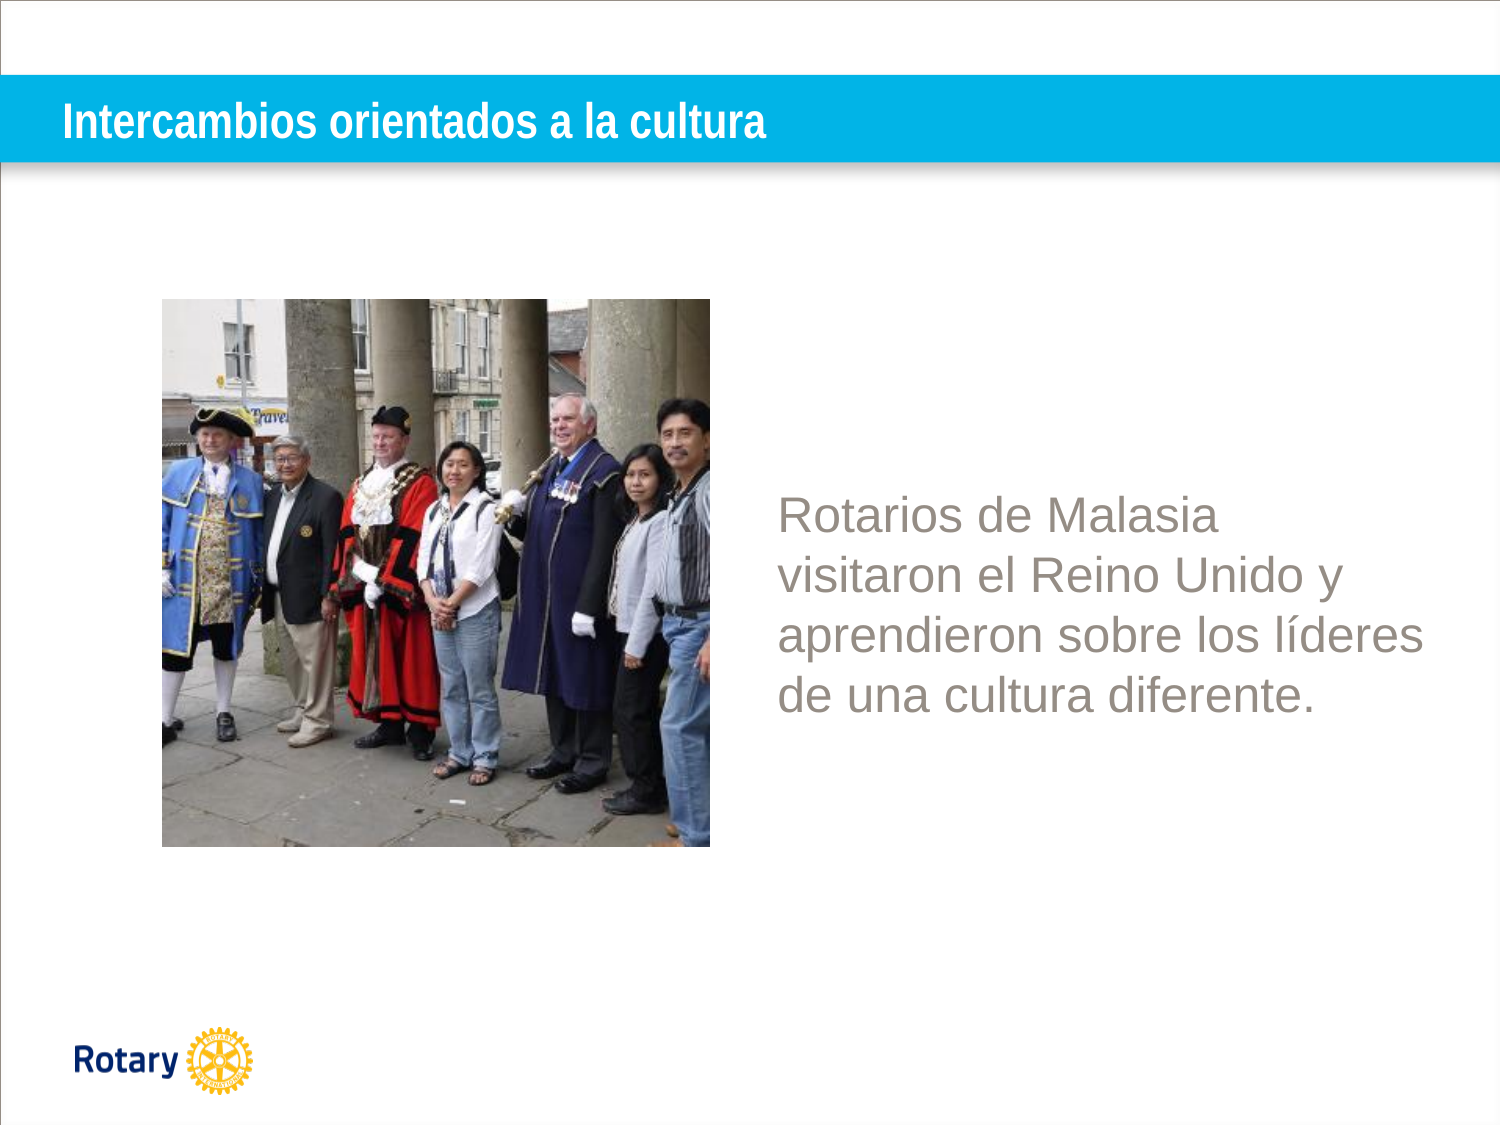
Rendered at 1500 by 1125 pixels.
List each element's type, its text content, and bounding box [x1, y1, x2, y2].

text_box Rotarios de Malasia visitaron el Reino Unido y aprendieron sobre los líderes de una cultura diferente. [762, 474, 1475, 730]
picture [75, 1027, 253, 1095]
title Intercambios orientados a la cultura [62, 75, 1500, 163]
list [162, 299, 710, 847]
